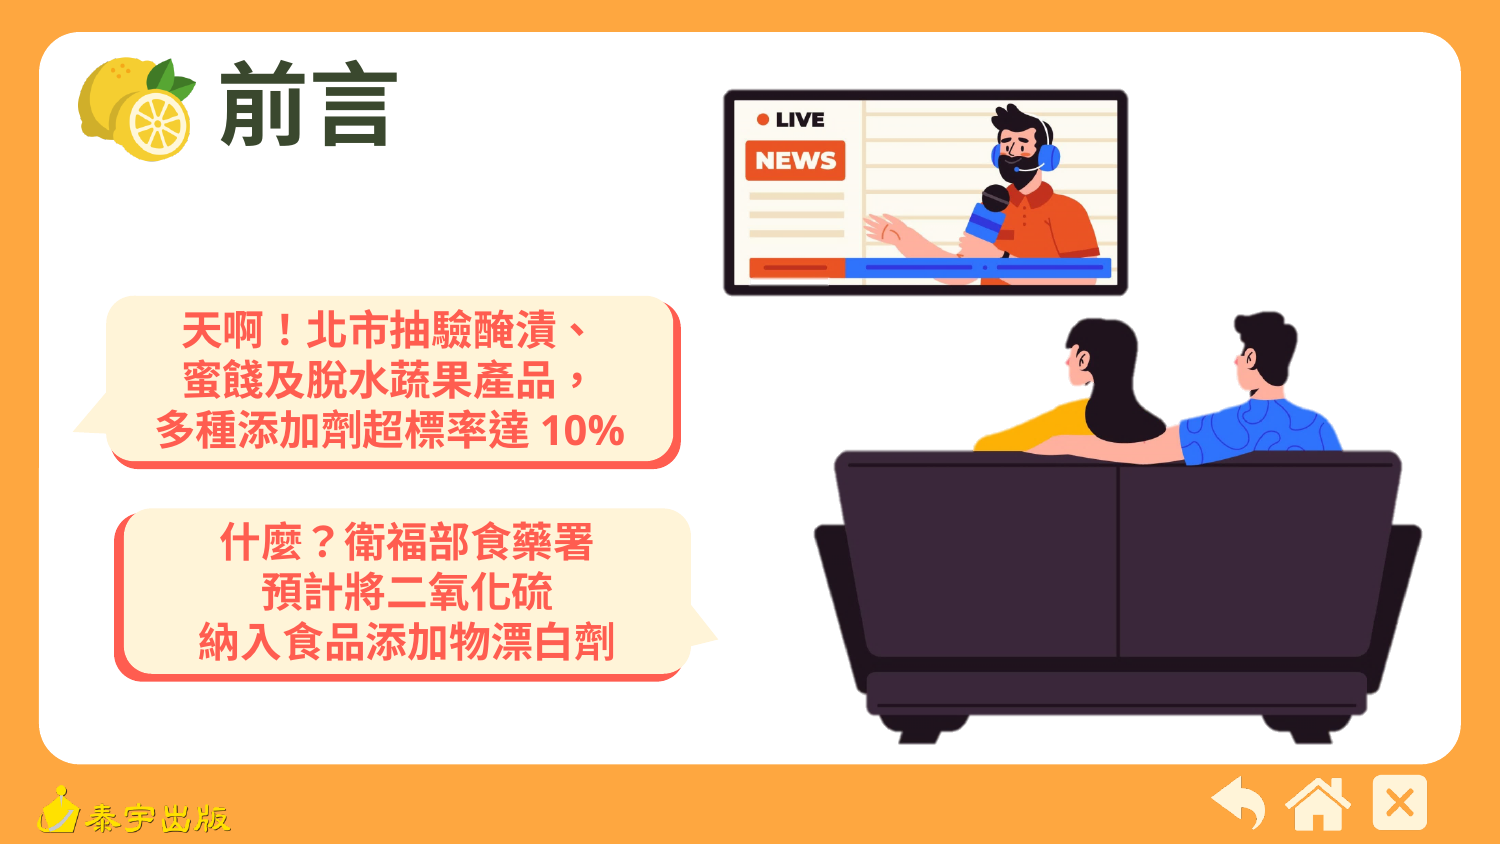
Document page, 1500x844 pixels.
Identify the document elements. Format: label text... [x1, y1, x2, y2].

picture [37, 785, 231, 833]
picture [78, 50, 196, 168]
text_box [105, 295, 681, 470]
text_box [113, 508, 692, 682]
title 前言 [202, 37, 667, 168]
picture [672, 19, 1448, 837]
